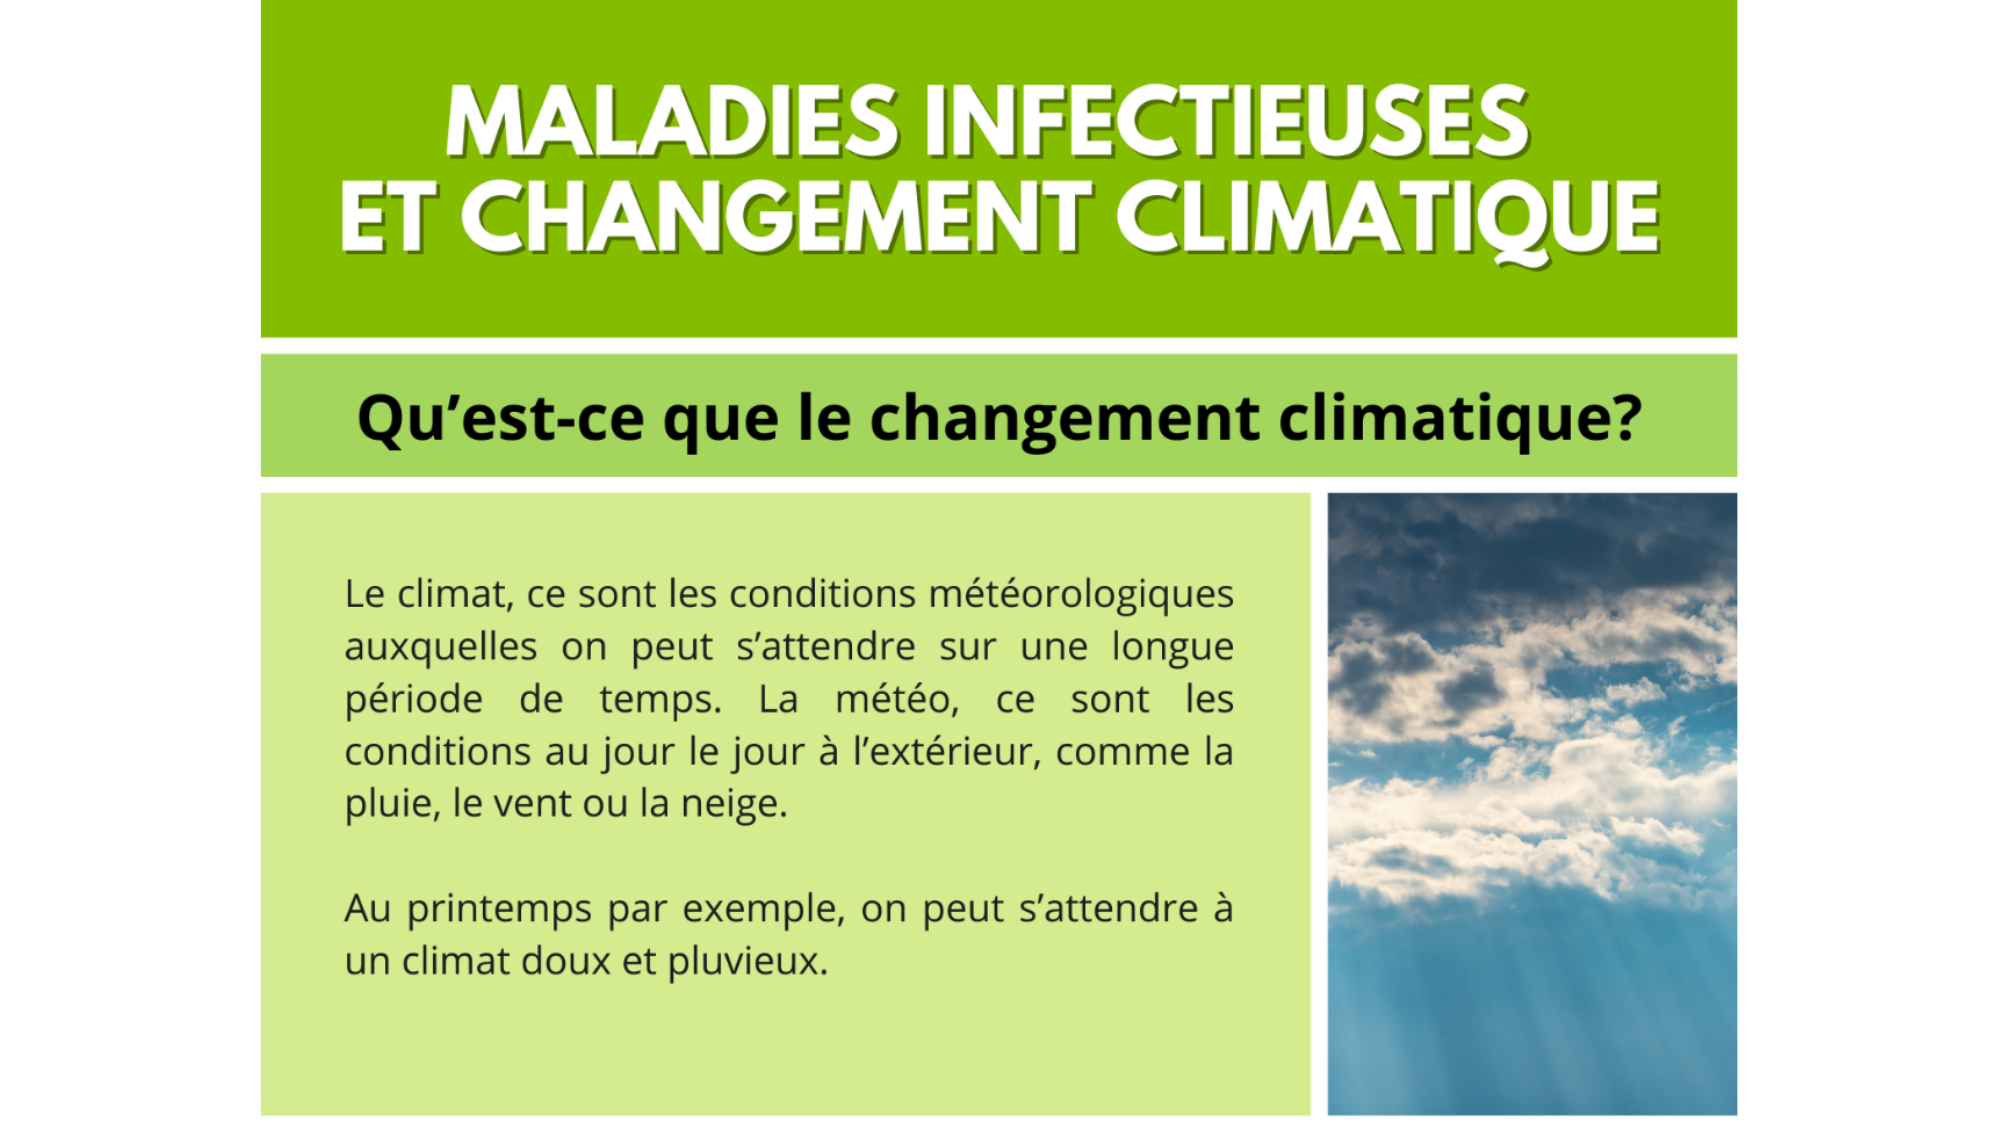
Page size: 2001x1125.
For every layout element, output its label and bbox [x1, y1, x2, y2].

picture [260, 0, 1738, 1125]
